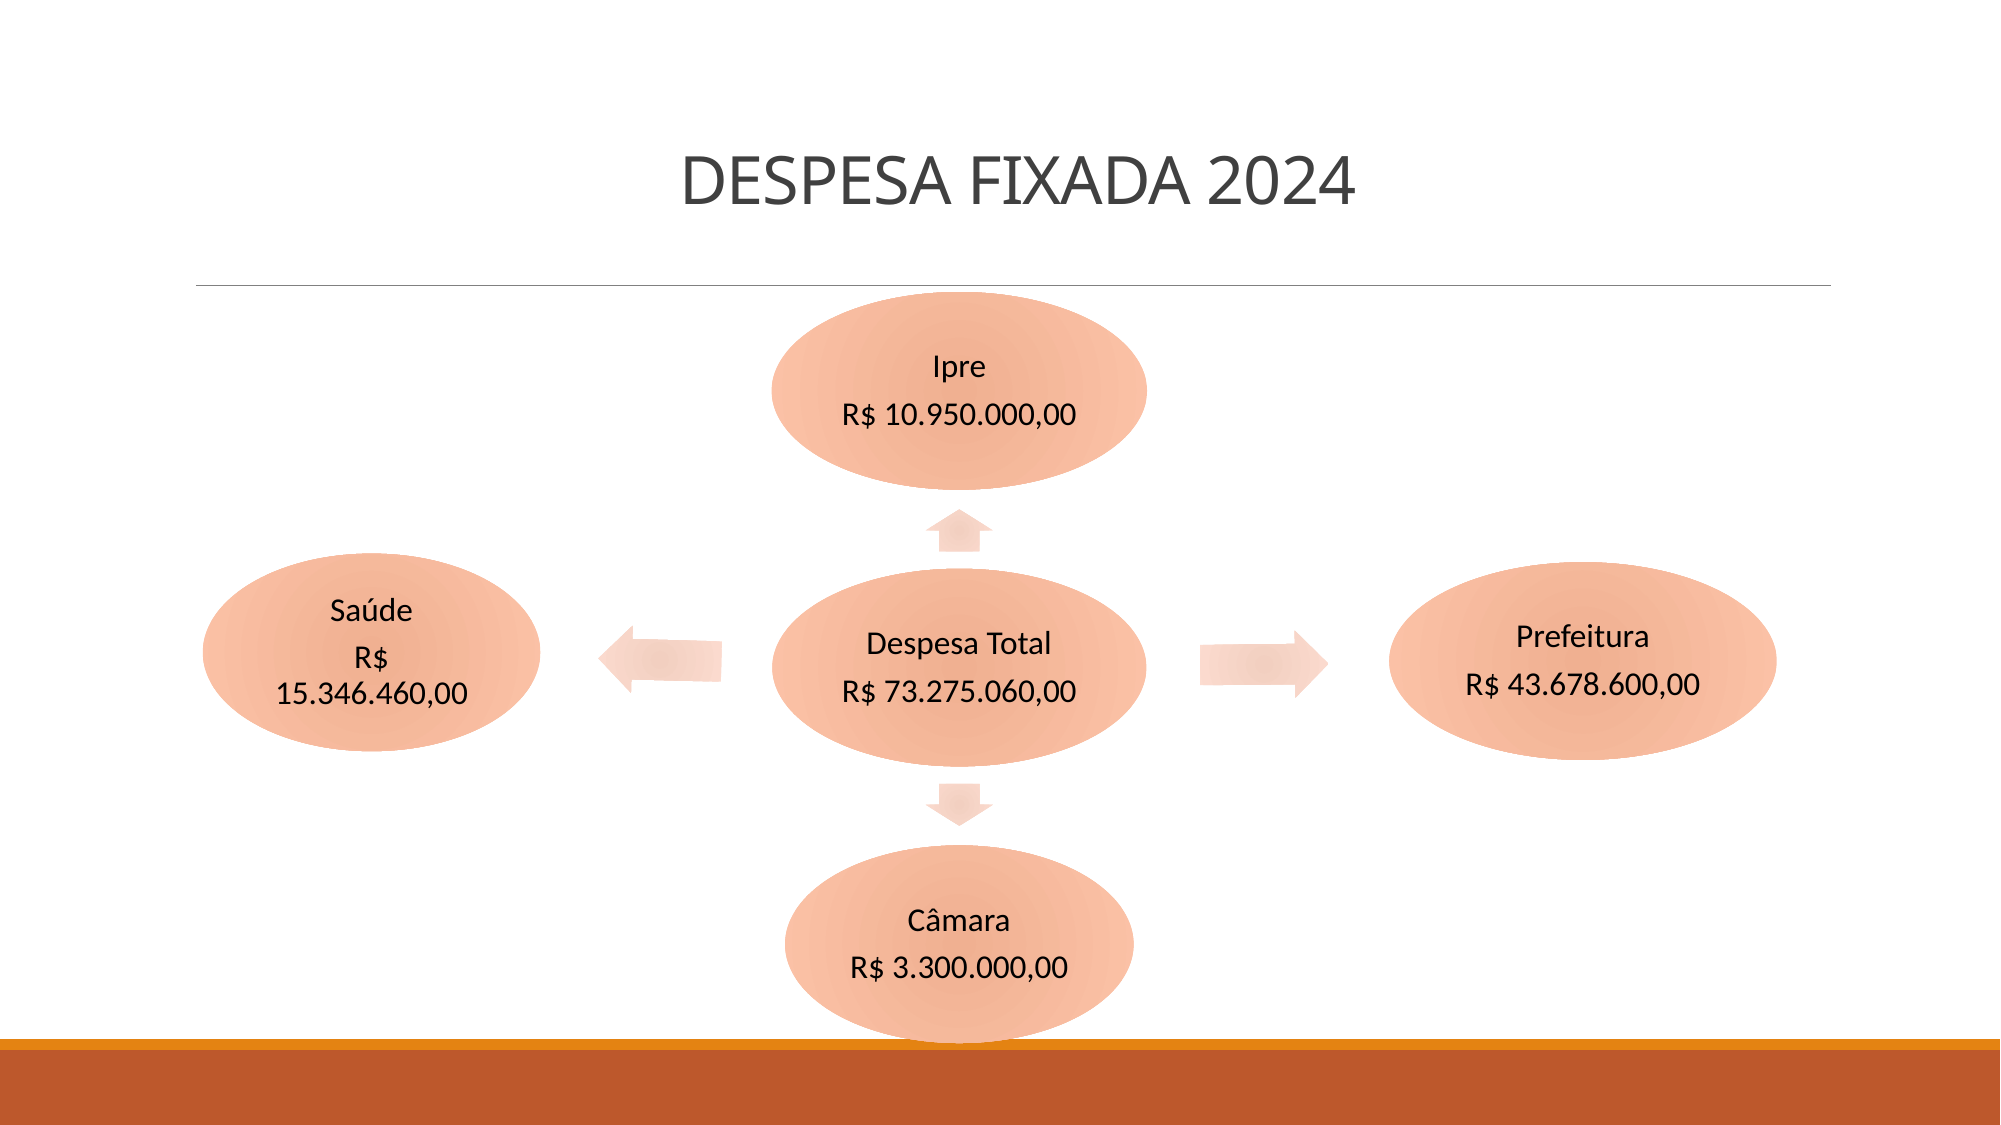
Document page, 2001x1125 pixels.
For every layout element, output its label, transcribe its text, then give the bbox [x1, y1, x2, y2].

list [153, 290, 1790, 1045]
title DESPESA FIXADA 2024 [271, 104, 1682, 227]
